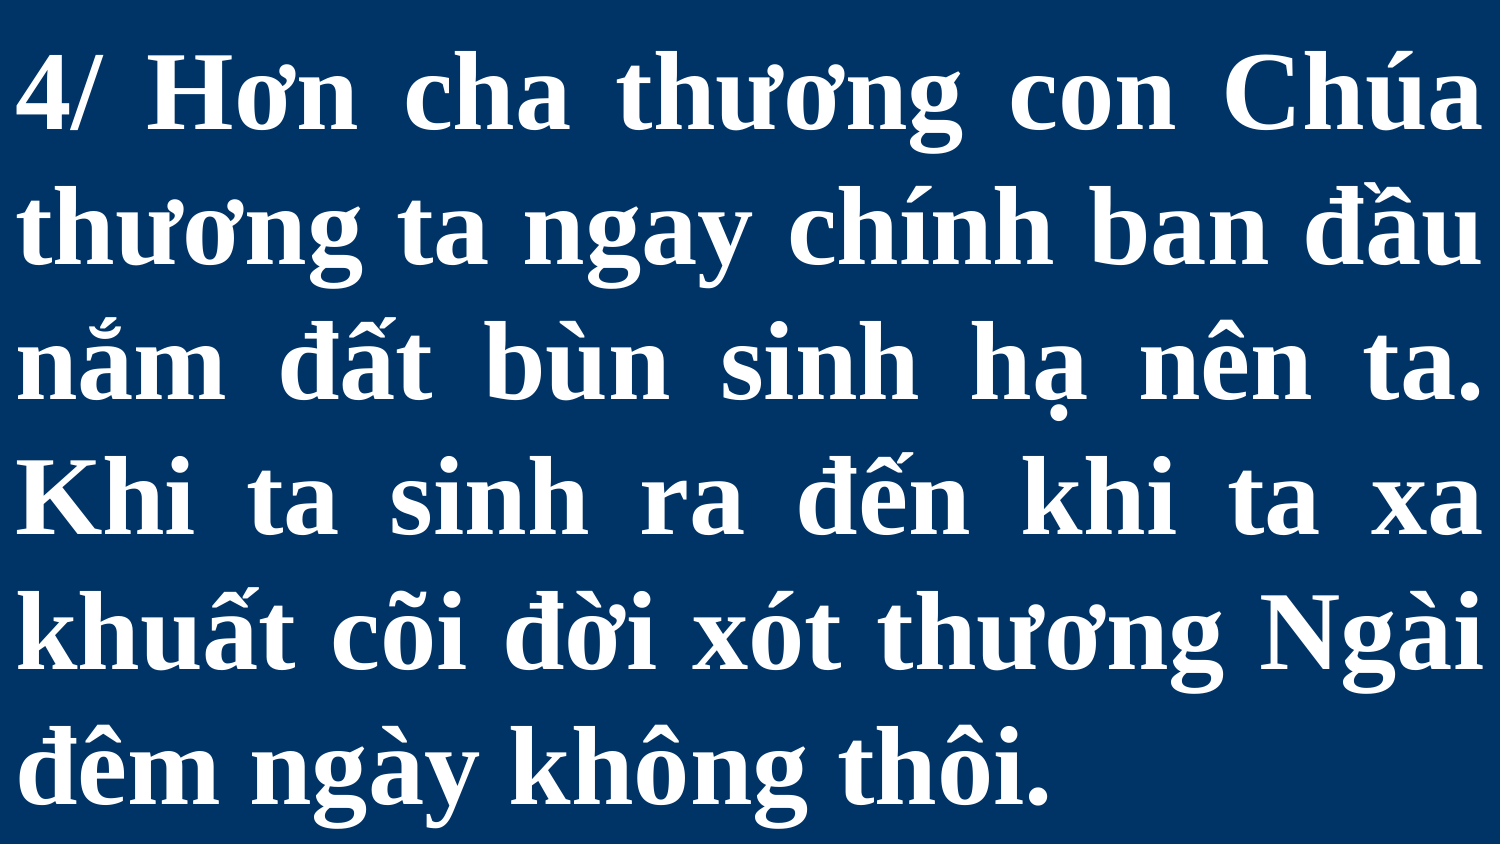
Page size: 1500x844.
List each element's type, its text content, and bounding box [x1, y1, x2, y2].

title 4/ Hơn cha thương con Chúa thương ta ngay chính ban đầu nắm đất bùn sinh hạ nên ta. Khi ta sinh ra đến khi ta xa khuất cõi đời xót thương Ngài đêm ngày không thôi. [0, 0, 1500, 844]
